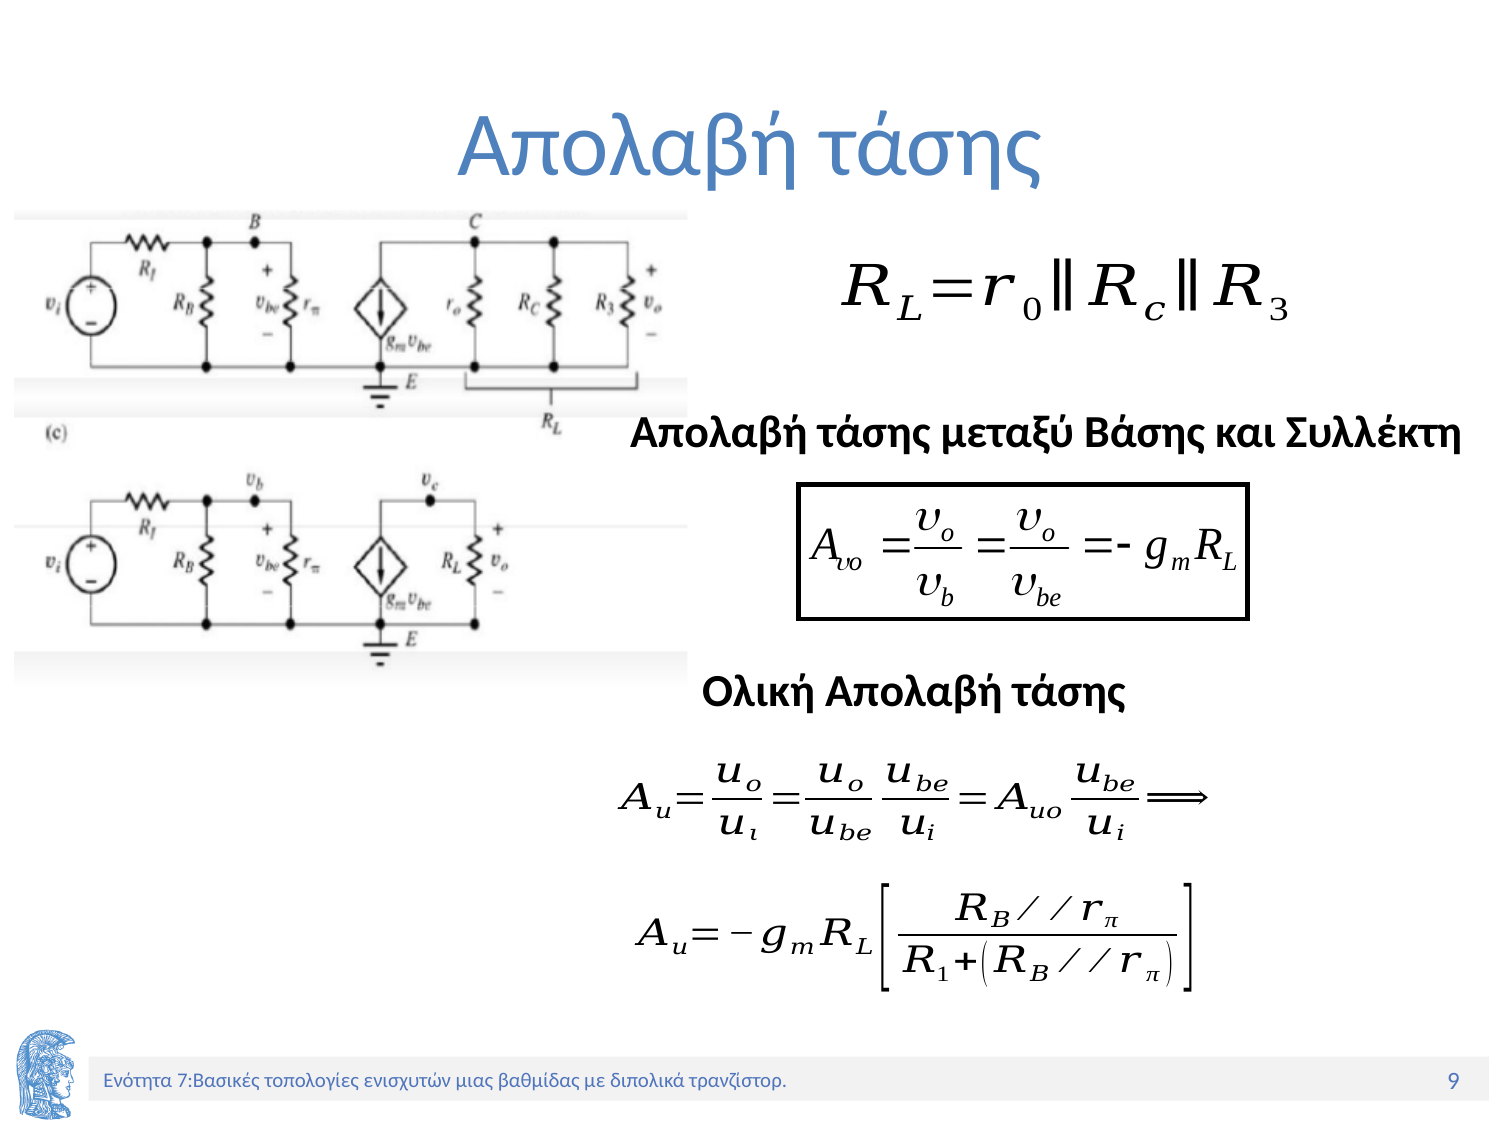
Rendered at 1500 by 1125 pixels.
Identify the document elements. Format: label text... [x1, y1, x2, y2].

text_box Απολαβή τάσης μεταξύ Βάσης και Συλλέκτη [615, 394, 1497, 464]
text_box [14, 209, 688, 689]
title Απολαβή τάσης [75, 45, 1425, 233]
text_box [800, 486, 1246, 617]
picture [9, 1026, 81, 1120]
text_box Ολική Απολαβή τάσης [687, 652, 1257, 723]
